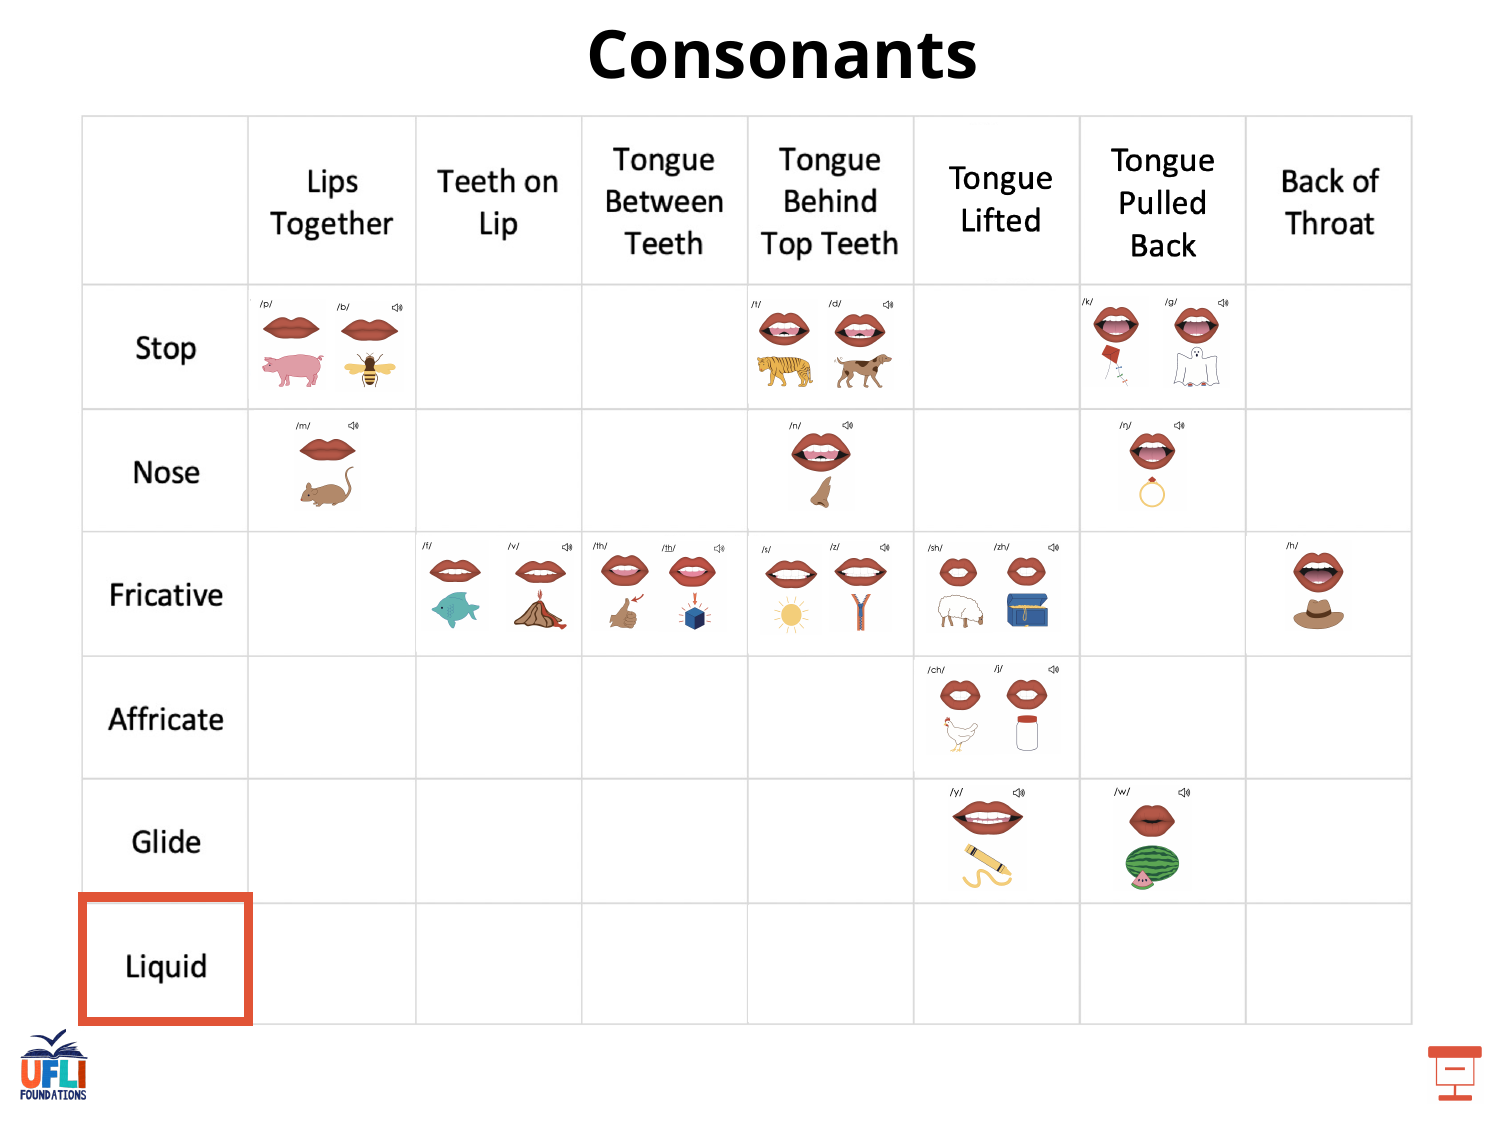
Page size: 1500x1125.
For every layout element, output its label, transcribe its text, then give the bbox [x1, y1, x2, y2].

text_box Consonants [552, 4, 1013, 100]
picture [16, 100, 1427, 1103]
picture [1427, 1043, 1484, 1104]
